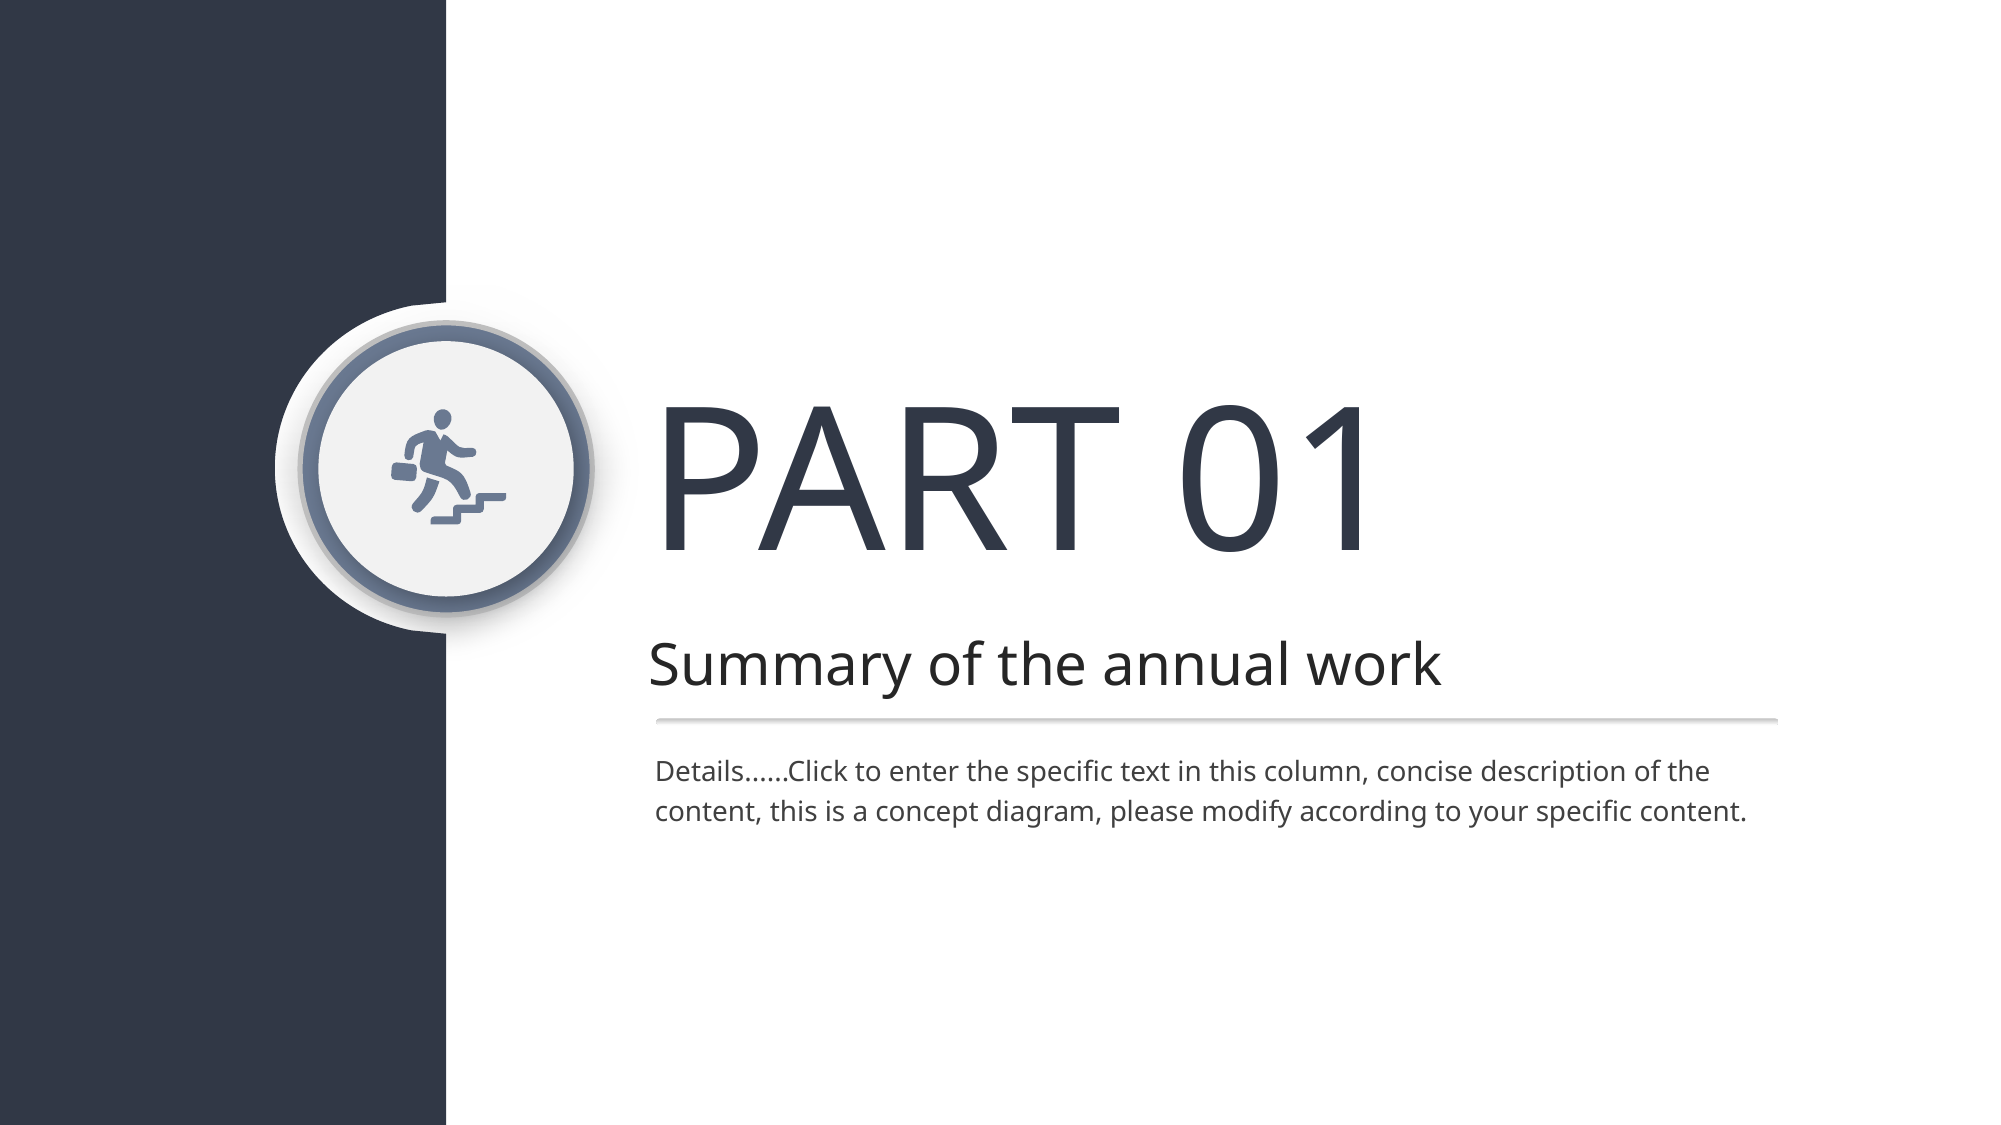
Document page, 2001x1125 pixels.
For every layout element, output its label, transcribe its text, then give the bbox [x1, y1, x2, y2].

text_box [655, 717, 1780, 727]
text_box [390, 408, 507, 525]
text_box Summary of the annual work [634, 619, 1554, 705]
text_box [0, 0, 448, 1125]
text_box PART 01 [642, 343, 1421, 599]
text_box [250, 273, 642, 665]
text_box Details......Click to enter the specific text in this column, concise description of the content, this is a concept diagram, please modify according to your specific content. [640, 739, 1779, 835]
